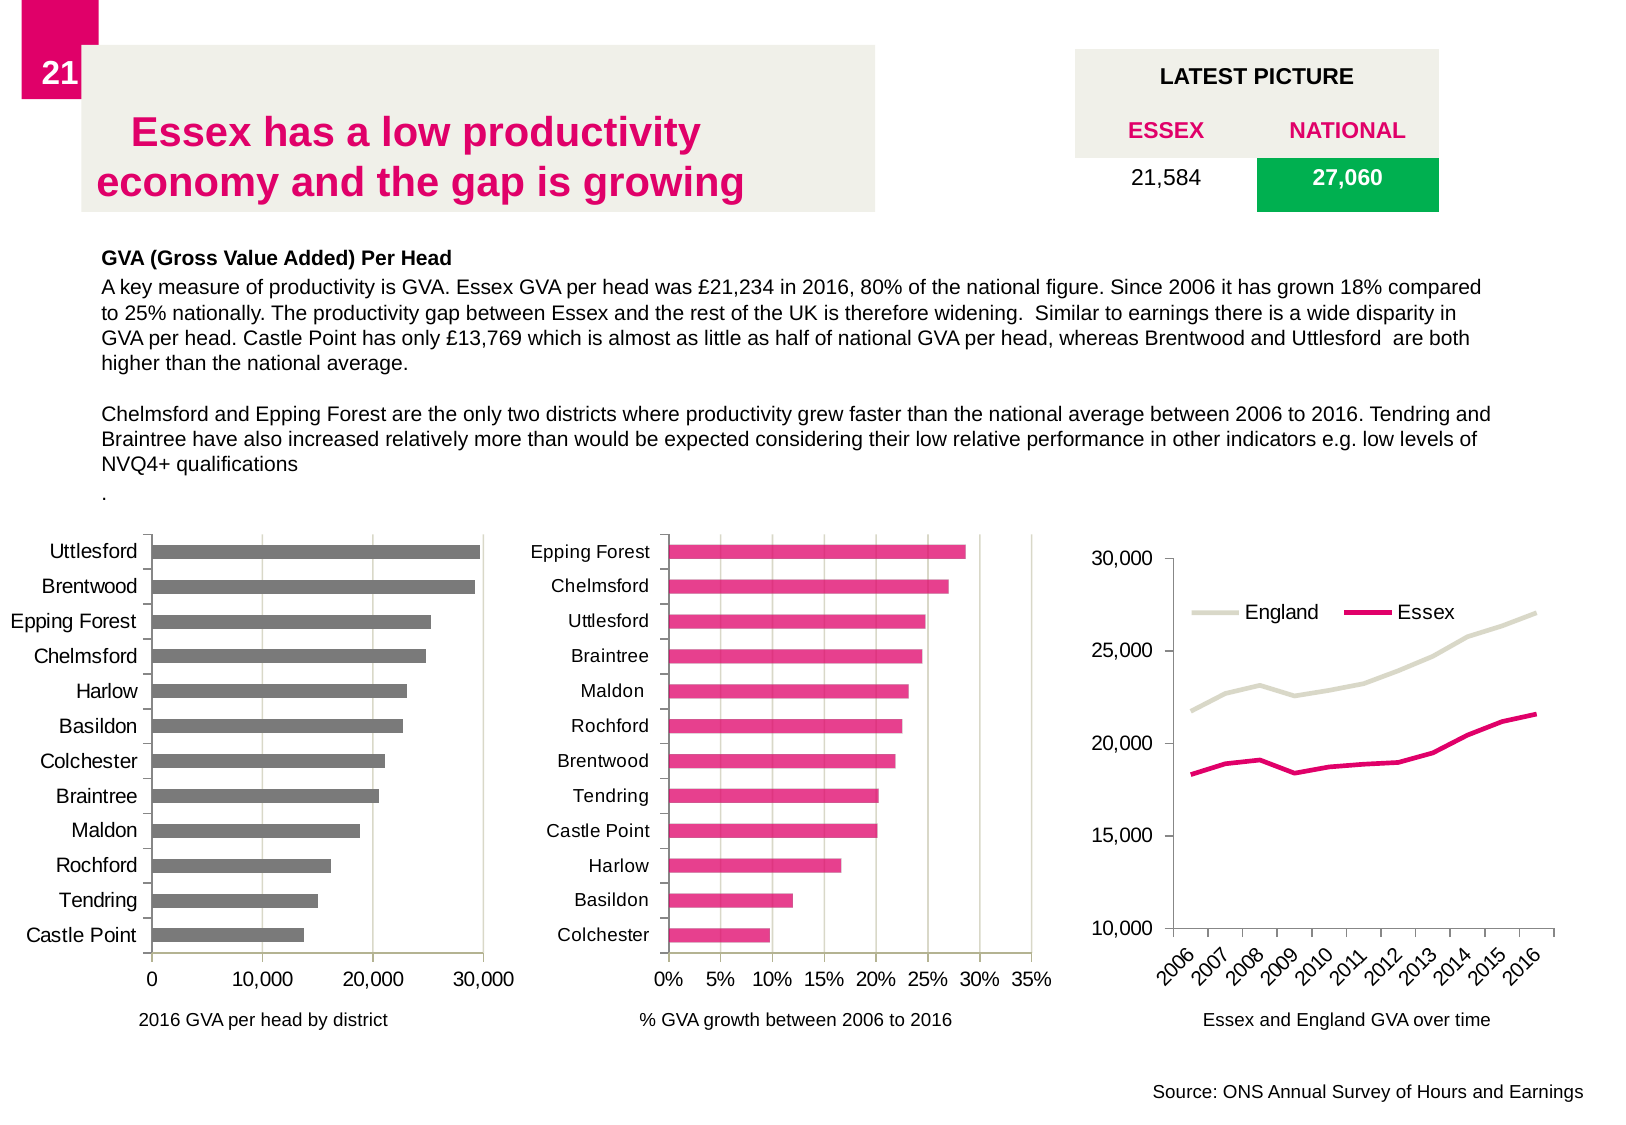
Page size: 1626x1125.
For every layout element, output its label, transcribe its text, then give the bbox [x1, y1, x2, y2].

table_cell 21,584 [1075, 158, 1257, 212]
chart [1075, 537, 1564, 1001]
text_box Source: ONS Annual Survey of Hours and Earnings [1137, 1071, 1625, 1125]
table_cell 27,060 [1257, 158, 1439, 212]
title Essex has a low productivity economy and the gap is growing [81, 44, 876, 212]
text_box Essex and England GVA over time [1188, 1000, 1614, 1061]
chart [0, 524, 1064, 1001]
list GVA (Gross Value Added) Per Head A key measure of productivity is GVA. Essex GVA per head was £21,234 in 2016, 80% of the national figure. Since 2006 it has grown 18% compared to 25% nationally. The productivity gap between Essex and the rest of the UK is therefore widening. Similar to earnings there is a wide disparity in GVA per head. Castle Point has only £13,769 which is almost as little as half of national GVA per head, whereas Brentwood and Uttlesford are both higher than the national average. Chelmsford and Epping Forest are the only two districts where productivity grew faster than the national average between 2006 to 2016. Tendring and Braintree have also increased relatively more than would be expected considering their low relative performance in other indicators e.g. low levels of NVQ4+ qualifications . [86, 236, 1514, 514]
table_header LATEST PICTURE [1075, 49, 1439, 103]
table_cell NATIONAL [1257, 103, 1439, 158]
table_cell ESSEX [1075, 103, 1257, 158]
text_box % GVA growth between 2006 to 2016 [624, 1009, 1051, 1061]
text_box 2016 GVA per head by district [123, 1009, 550, 1061]
slide_number 21 [21, 0, 99, 100]
